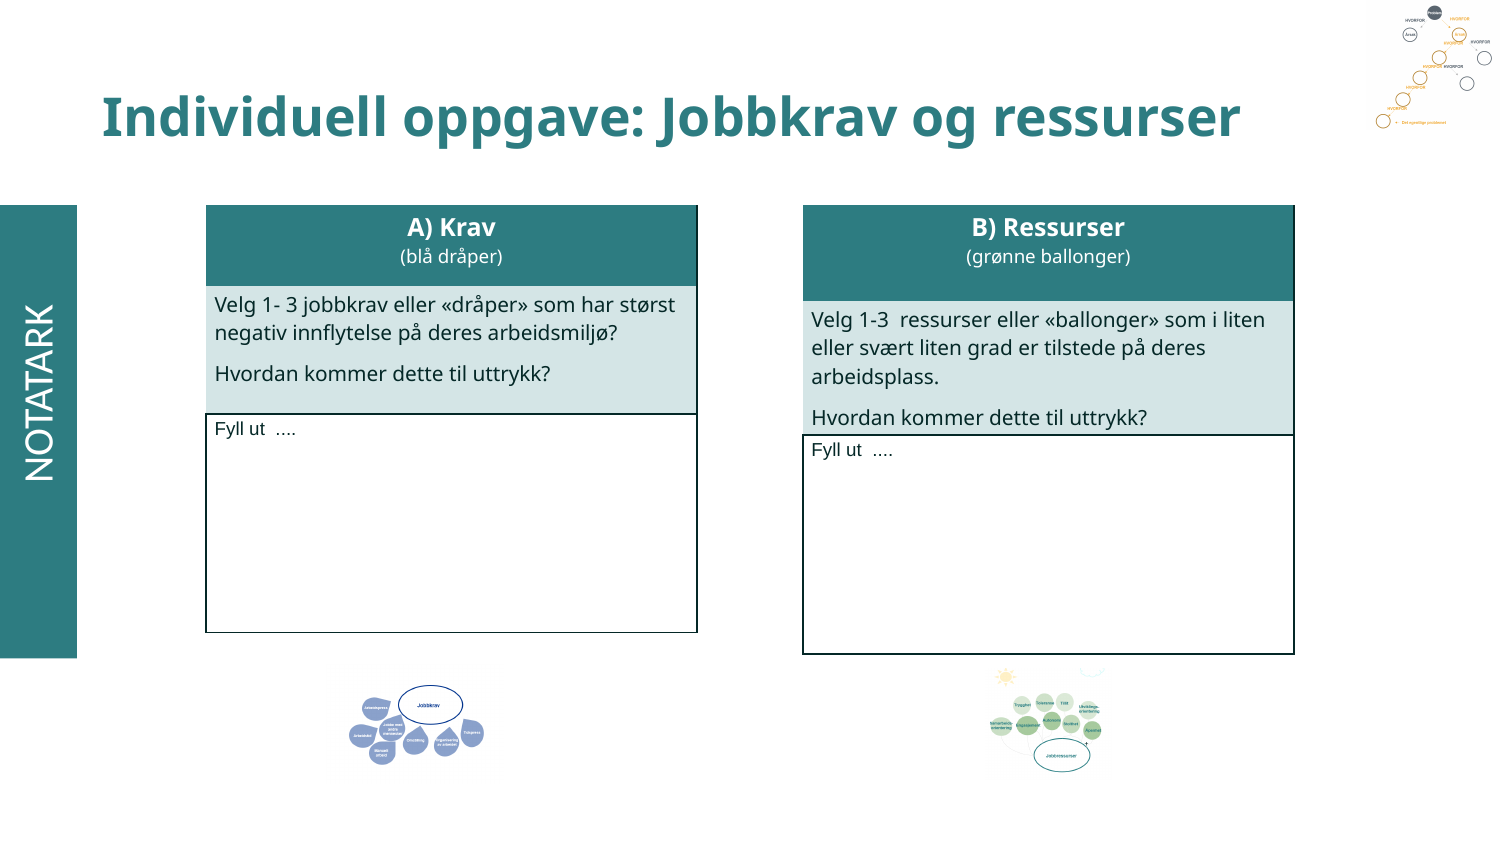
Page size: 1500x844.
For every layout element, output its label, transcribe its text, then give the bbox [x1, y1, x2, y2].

table_cell Velg 1- 3 jobbkrav eller «dråper» som har størst negativ innflytelse på deres arbeidsmiljø? Hvordan kommer dette til uttrykk? [206, 286, 696, 413]
table_header A) Krav (blå dråper) [206, 205, 696, 286]
picture [1366, 0, 1500, 131]
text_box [0, 204, 78, 659]
table_header B) Ressurser (grønne ballonger) [803, 205, 1293, 301]
picture [985, 668, 1112, 781]
table_cell Velg 1-3 ressurser eller «ballonger» som i liten eller svært liten grad er tilstede på deres arbeidsplass. Hvordan kommer dette til uttrykk? [803, 301, 1293, 434]
table_cell Fyll ut .... [207, 415, 696, 632]
table_cell Fyll ut .... [804, 436, 1293, 653]
title Individuell oppgave: Jobbkrav og ressurser [87, 67, 1413, 162]
picture [326, 664, 504, 784]
